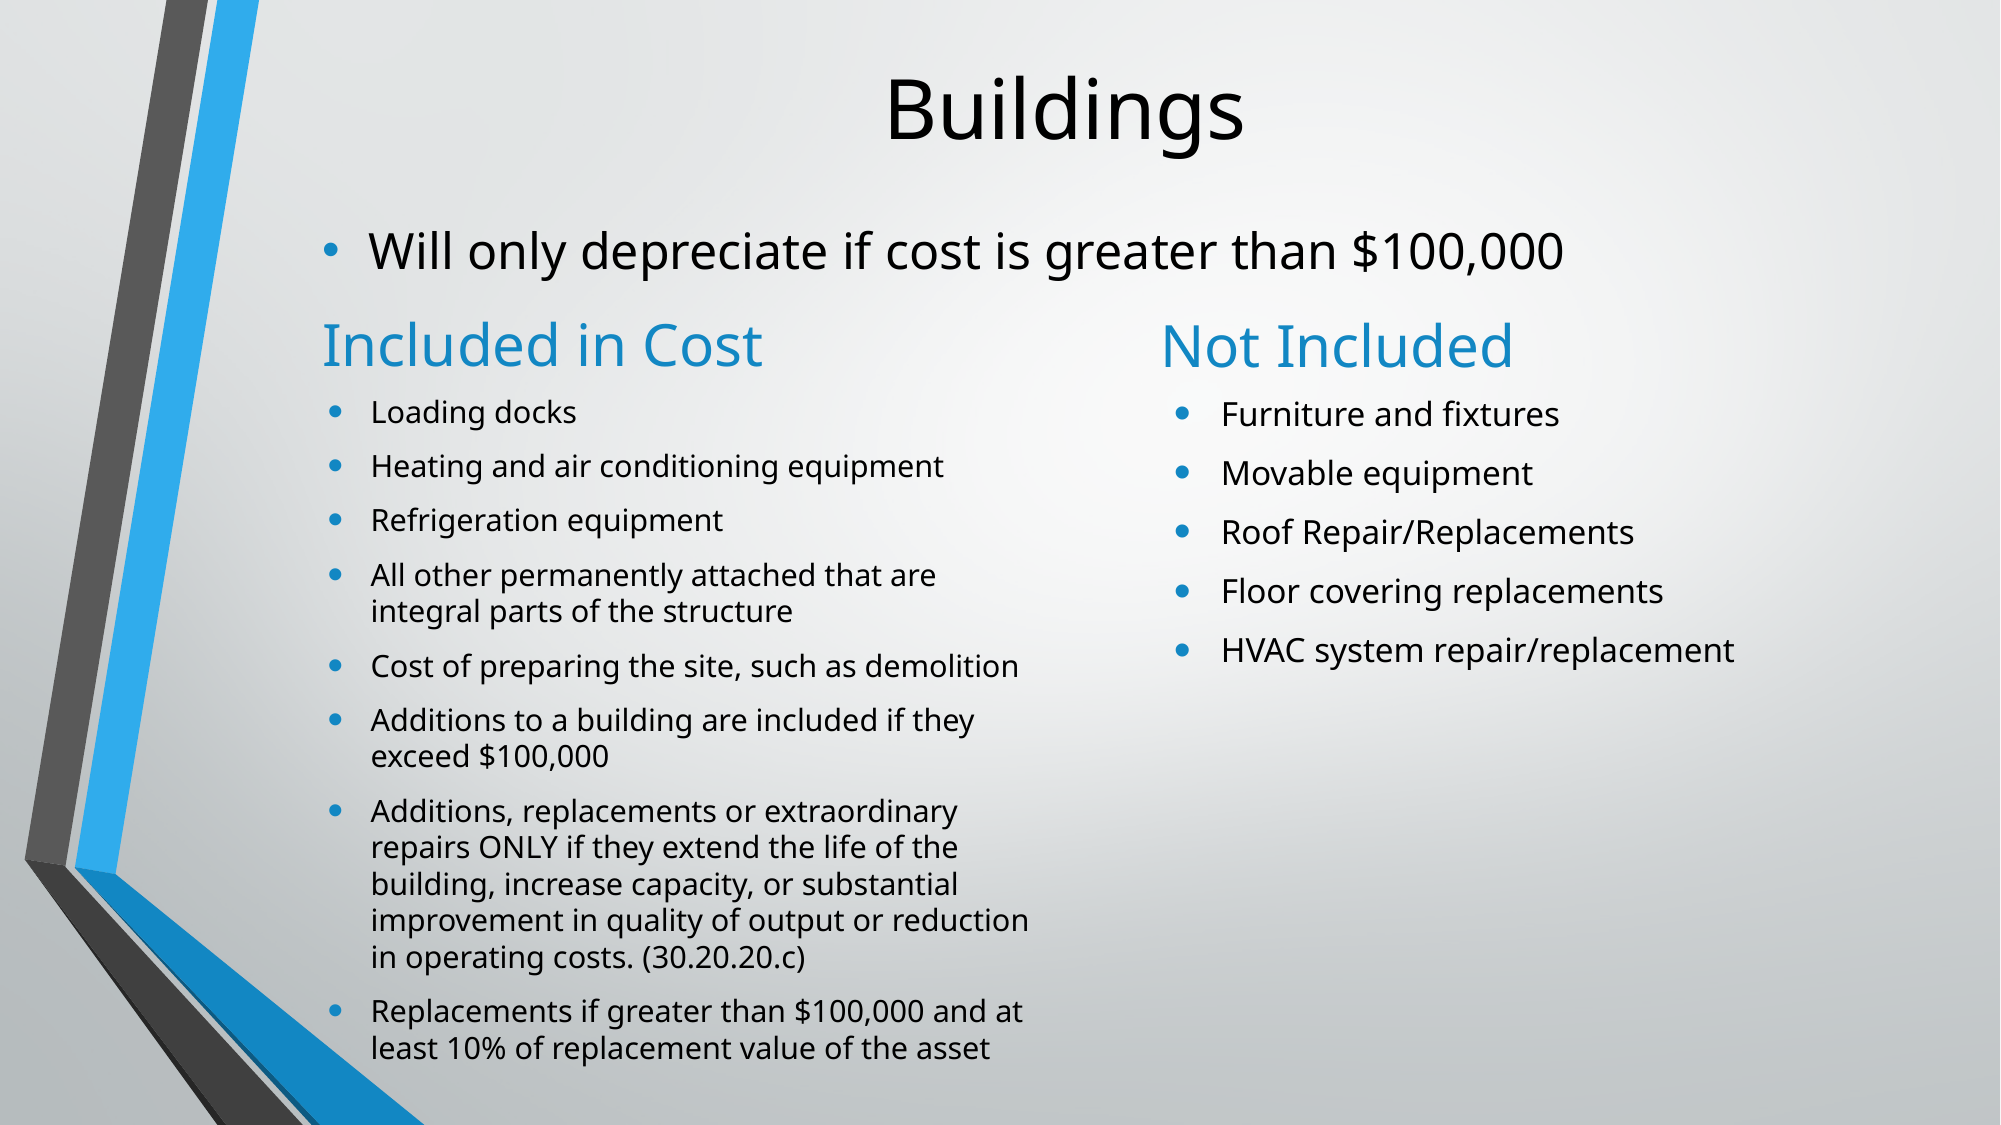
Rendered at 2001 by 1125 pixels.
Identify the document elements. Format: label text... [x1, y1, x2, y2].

list Furniture and fixtures Movable equipment Roof Repair/Replacements Floor covering replacements HVAC system repair/replacement [1083, 385, 1887, 1107]
list Included in Cost [307, 347, 1064, 386]
title Buildings [243, 38, 1887, 174]
list Not Included [1145, 292, 1904, 387]
text_box Will only depreciate if cost is greater than $100,000 [307, 211, 1768, 347]
list Loading docks Heating and air conditioning equipment Refrigeration equipment All other permanently attached that are integral parts of the structure Cost of preparing the site, such as demolition Additions to a building are included if they exceed $100,000 Additions, replacements or extraordinary repairs ONLY if they extend the life of the building, increase capacity, or substantial improvement in quality of output or reduction in operating costs. (30.20.20.c) Replacements if greater than $100,000 and at least 10% of replacement value of the asset [243, 385, 1047, 1107]
